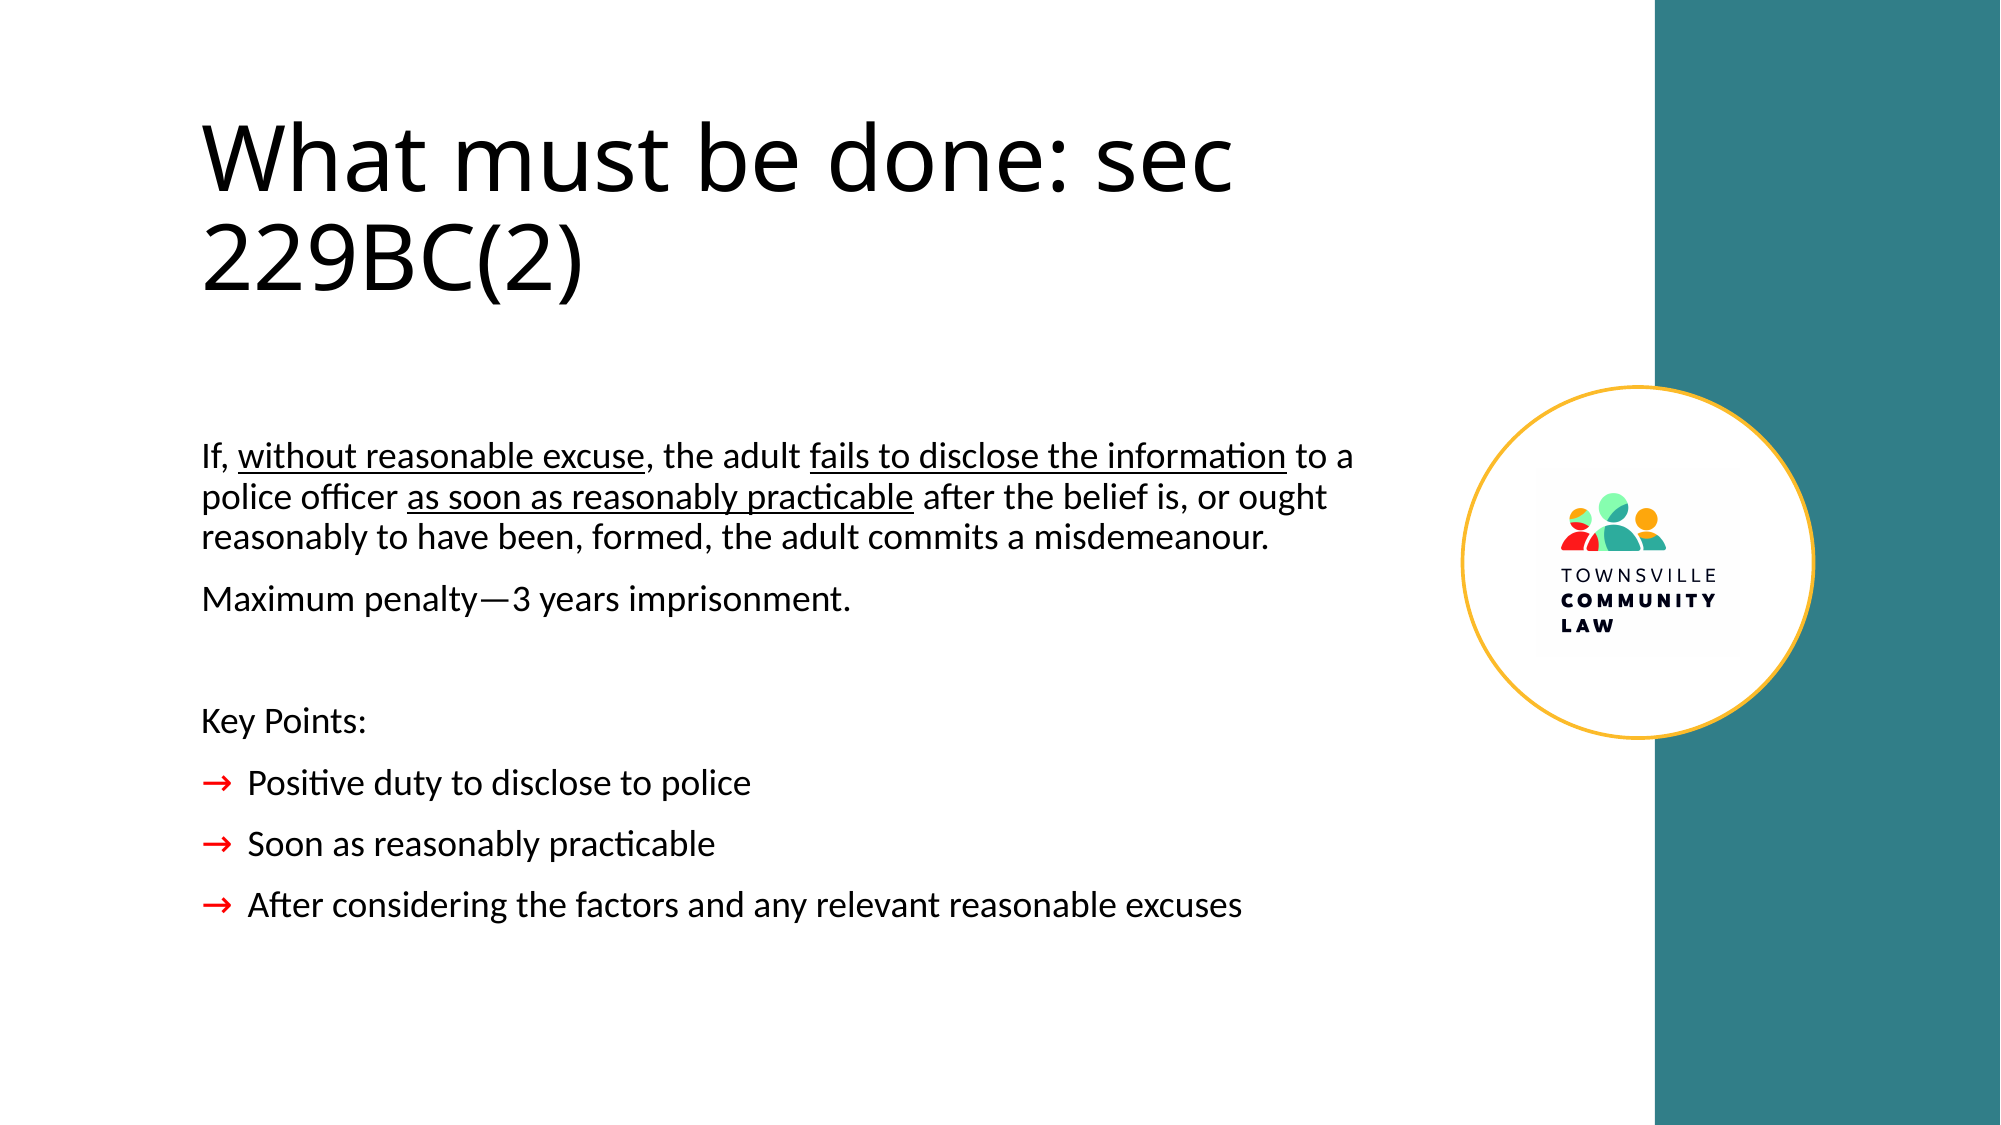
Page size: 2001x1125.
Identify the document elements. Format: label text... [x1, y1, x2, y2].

text_box [1654, 0, 2000, 1125]
text_box [1461, 385, 1815, 740]
title What must be done: sec 229BC(2) [186, 102, 1512, 321]
list If, without reasonable excuse, the adult fails to disclose the information to a police officer as soon as reasonably practicable after the belief is, or ought reasonably to have been, formed, the adult commits a misdemeanour. Maximum penalty—3 years imprisonment. Key Points: Positive duty to disclose to police Soon as reasonably practicable After considering the factors and any relevant reasonable excuses [186, 320, 1401, 1042]
picture [1536, 468, 1740, 657]
